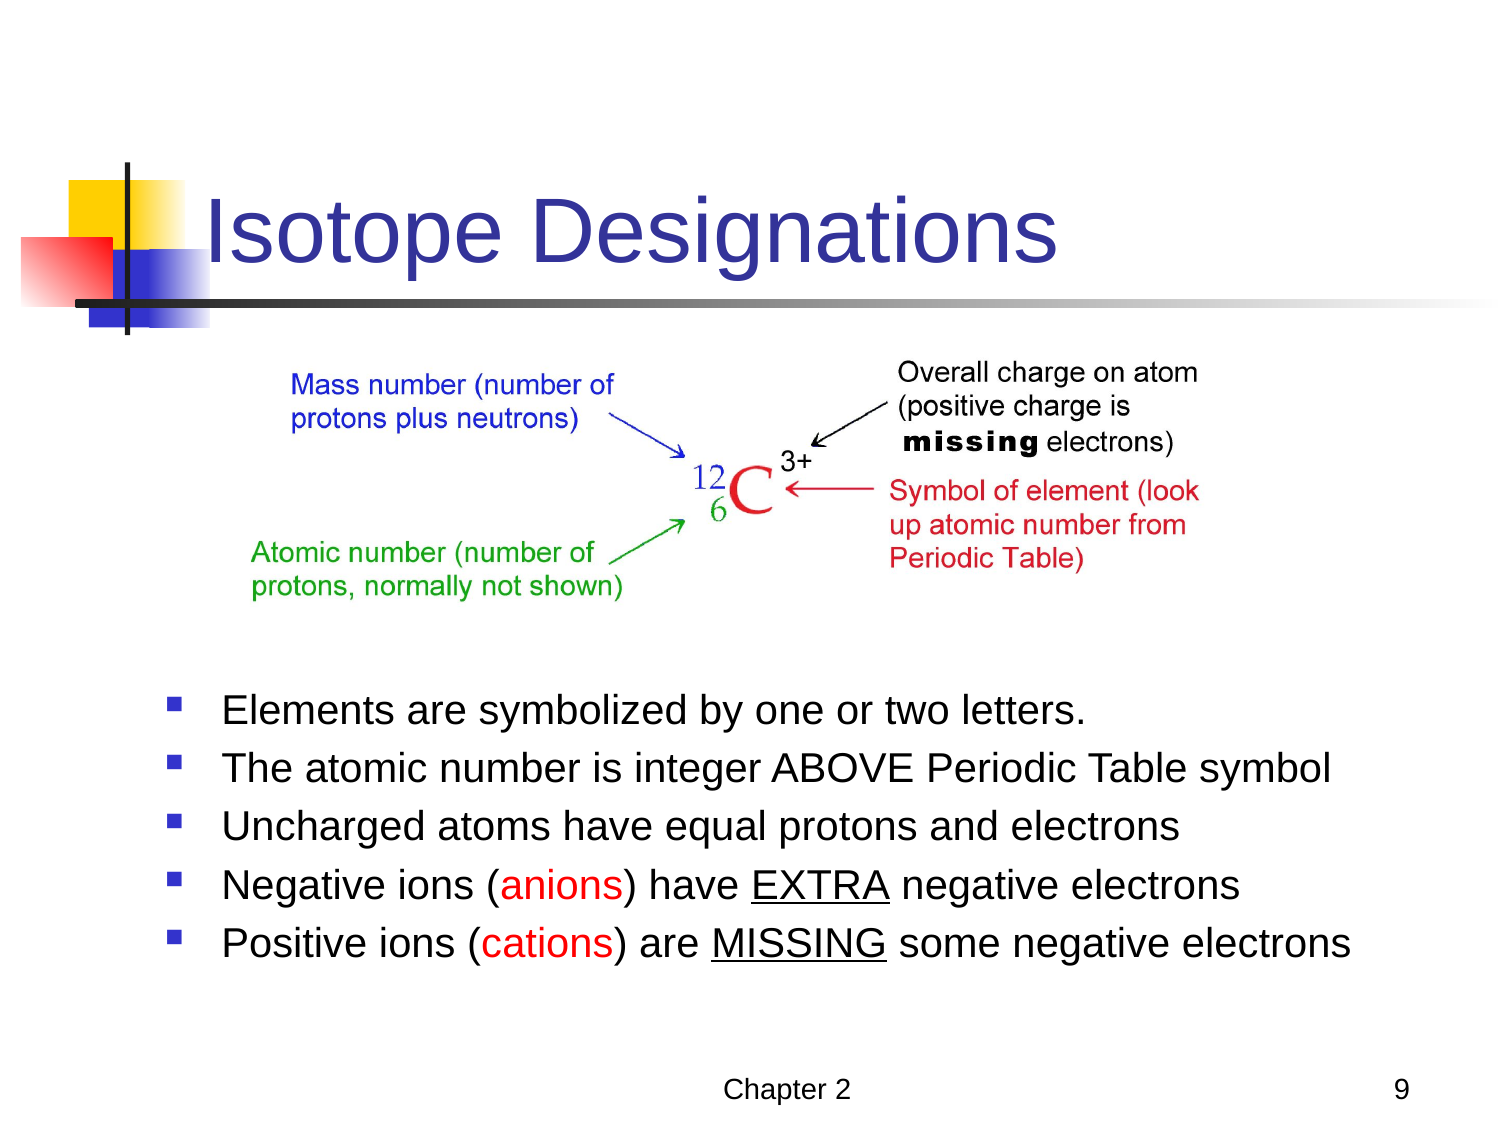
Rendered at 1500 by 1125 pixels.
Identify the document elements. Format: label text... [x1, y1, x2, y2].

list Elements are symbolized by one or two letters. The atomic number is integer ABOVE Periodic Table symbol Uncharged atoms have equal protons and electrons Negative ions (anions) have EXTRA negative electrons Positive ions (cations) are MISSING some negative electrons [150, 675, 1388, 1000]
footer Chapter 2 [549, 1037, 1025, 1113]
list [224, 349, 1292, 676]
slide_number 9 [1112, 1037, 1425, 1113]
title Isotope Designations [188, 101, 1468, 289]
